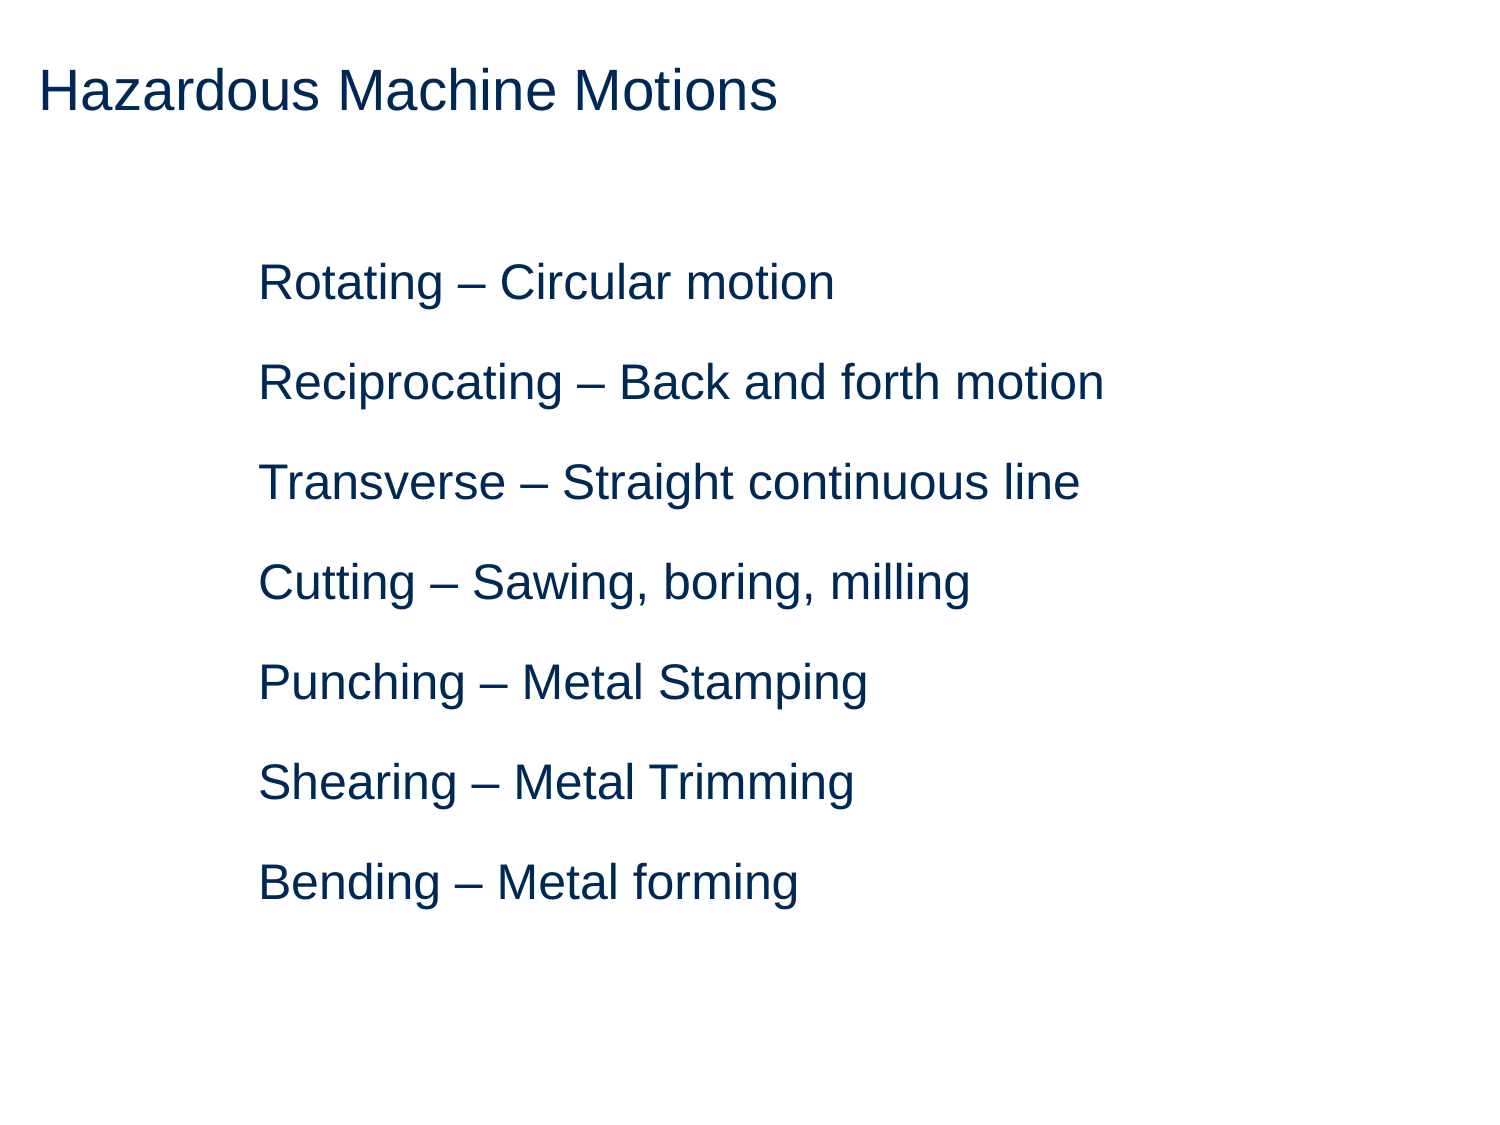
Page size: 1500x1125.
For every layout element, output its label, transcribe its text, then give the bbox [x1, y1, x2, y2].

list Rotating – Circular motion Reciprocating – Back and forth motion Transverse – Straight continuous line Cutting – Sawing, boring, milling Punching – Metal Stamping Shearing – Metal Trimming Bending – Metal forming [243, 212, 1169, 925]
title Hazardous Machine Motions [24, 45, 1388, 125]
